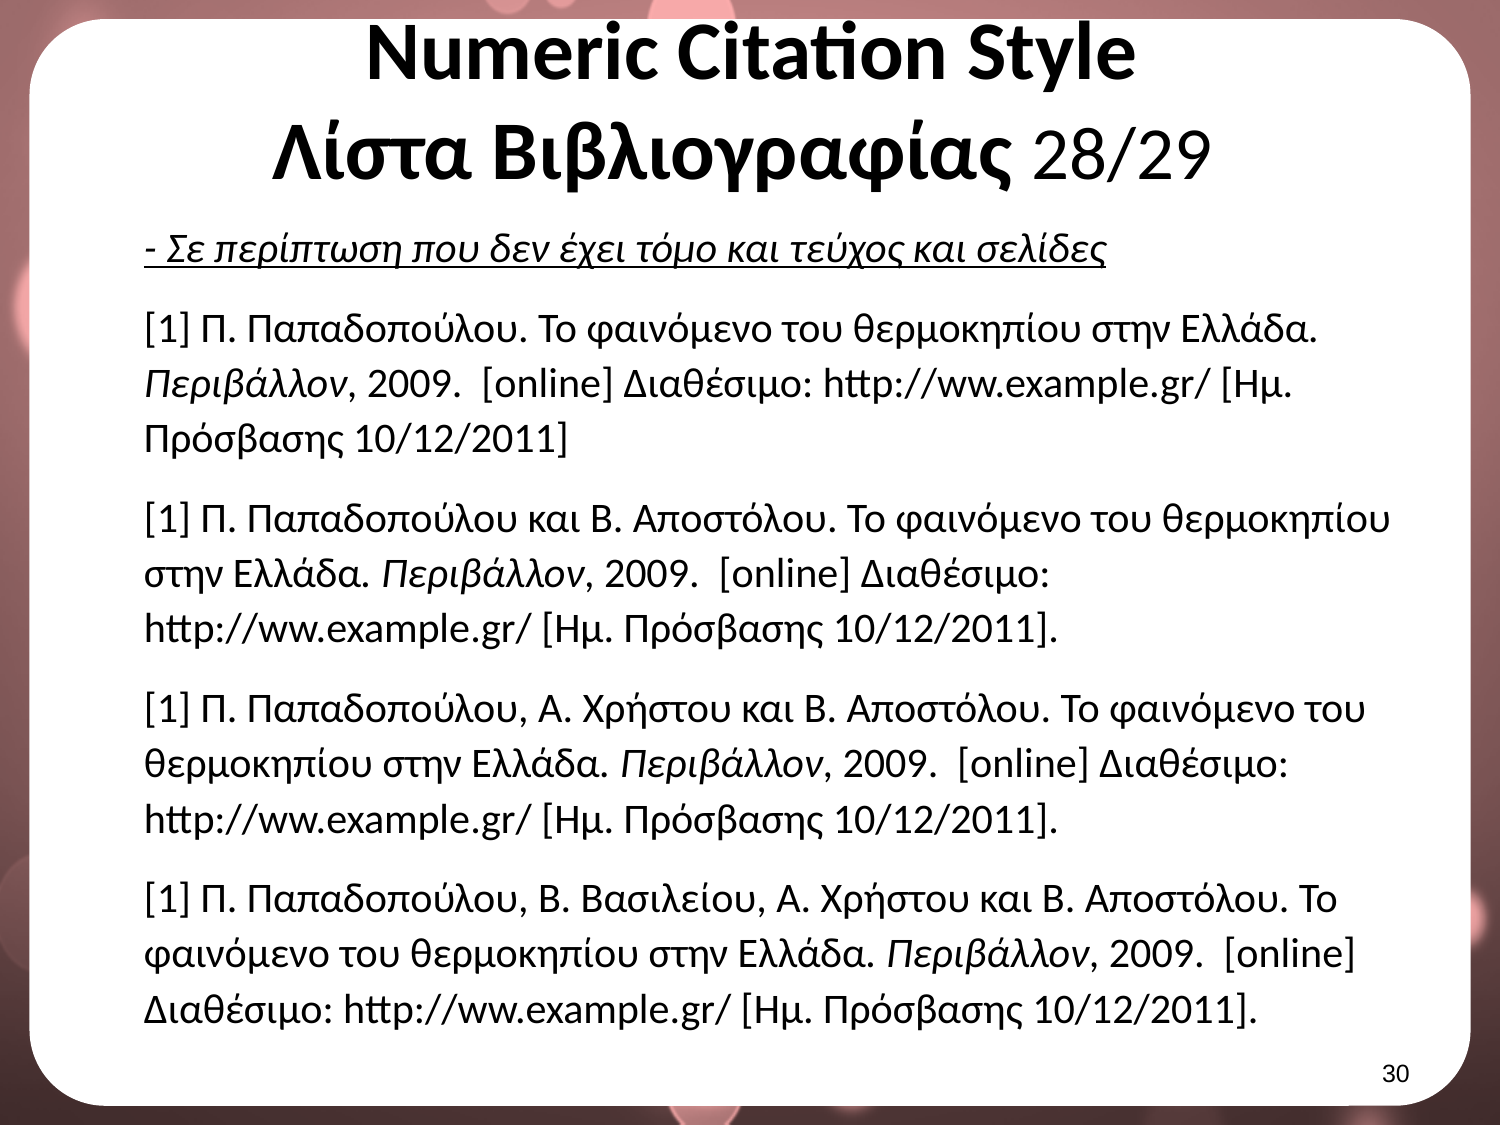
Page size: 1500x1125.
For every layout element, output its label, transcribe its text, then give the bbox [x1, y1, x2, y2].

slide_number 29 [1074, 1042, 1425, 1103]
list - Σε περίπτωση που δεν έχει τόμο και τεύχος και σελίδες [1] Π. Παπαδοπούλου. Το φαινόμενο του θερμοκηπίου στην Ελλάδα. Περιβάλλον, 2009. [online] Διαθέσιμο: http://ww.example.gr/ [Ημ. Πρόσβασης 10/12/2011] [1] Π. Παπαδοπούλου και Β. Αποστόλου. Το φαινόμενο του θερμοκηπίου στην Ελλάδα. Περιβάλλον, 2009. [online] Διαθέσιμο: http://ww.example.gr/ [Ημ. Πρόσβασης 10/12/2011]. [1] Π. Παπαδοπούλου, Α. Χρήστου και Β. Αποστόλου. Το φαινόμενο του θερμοκηπίου στην Ελλάδα. Περιβάλλον, 2009. [online] Διαθέσιμο: http://ww.example.gr/ [Ημ. Πρόσβασης 10/12/2011]. [1] Π. Παπαδοπούλου, Β. Βασιλείου, Α. Χρήστου και Β. Αποστόλου. Το φαινόμενο του θερμοκηπίου στην Ελλάδα. Περιβάλλον, 2009. [online] Διαθέσιμο: http://ww.example.gr/ [Ημ. Πρόσβασης 10/12/2011]. [75, 208, 1425, 1047]
title Numeric Citation Style Λίστα Βιβλιογραφίας 28/29 [76, 19, 1427, 173]
